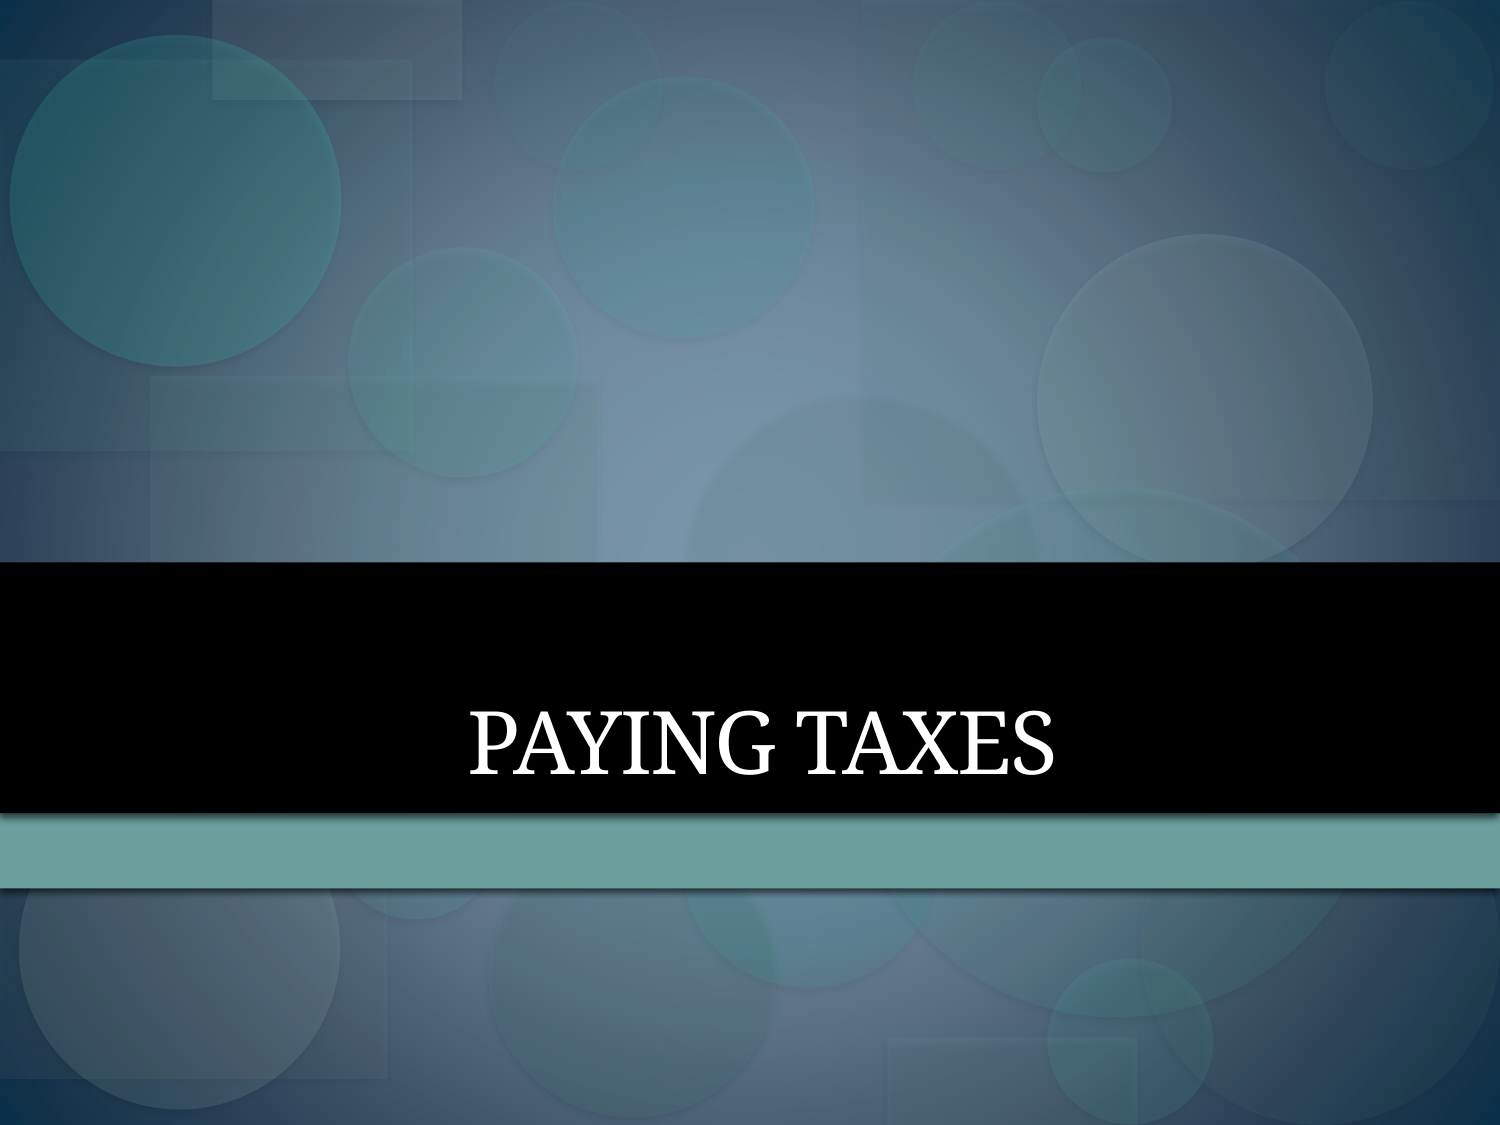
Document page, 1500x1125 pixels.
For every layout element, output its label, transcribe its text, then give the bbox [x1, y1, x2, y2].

picture [0, 0, 1500, 562]
title Paying Taxes [112, 575, 1413, 800]
picture [0, 889, 1500, 1125]
